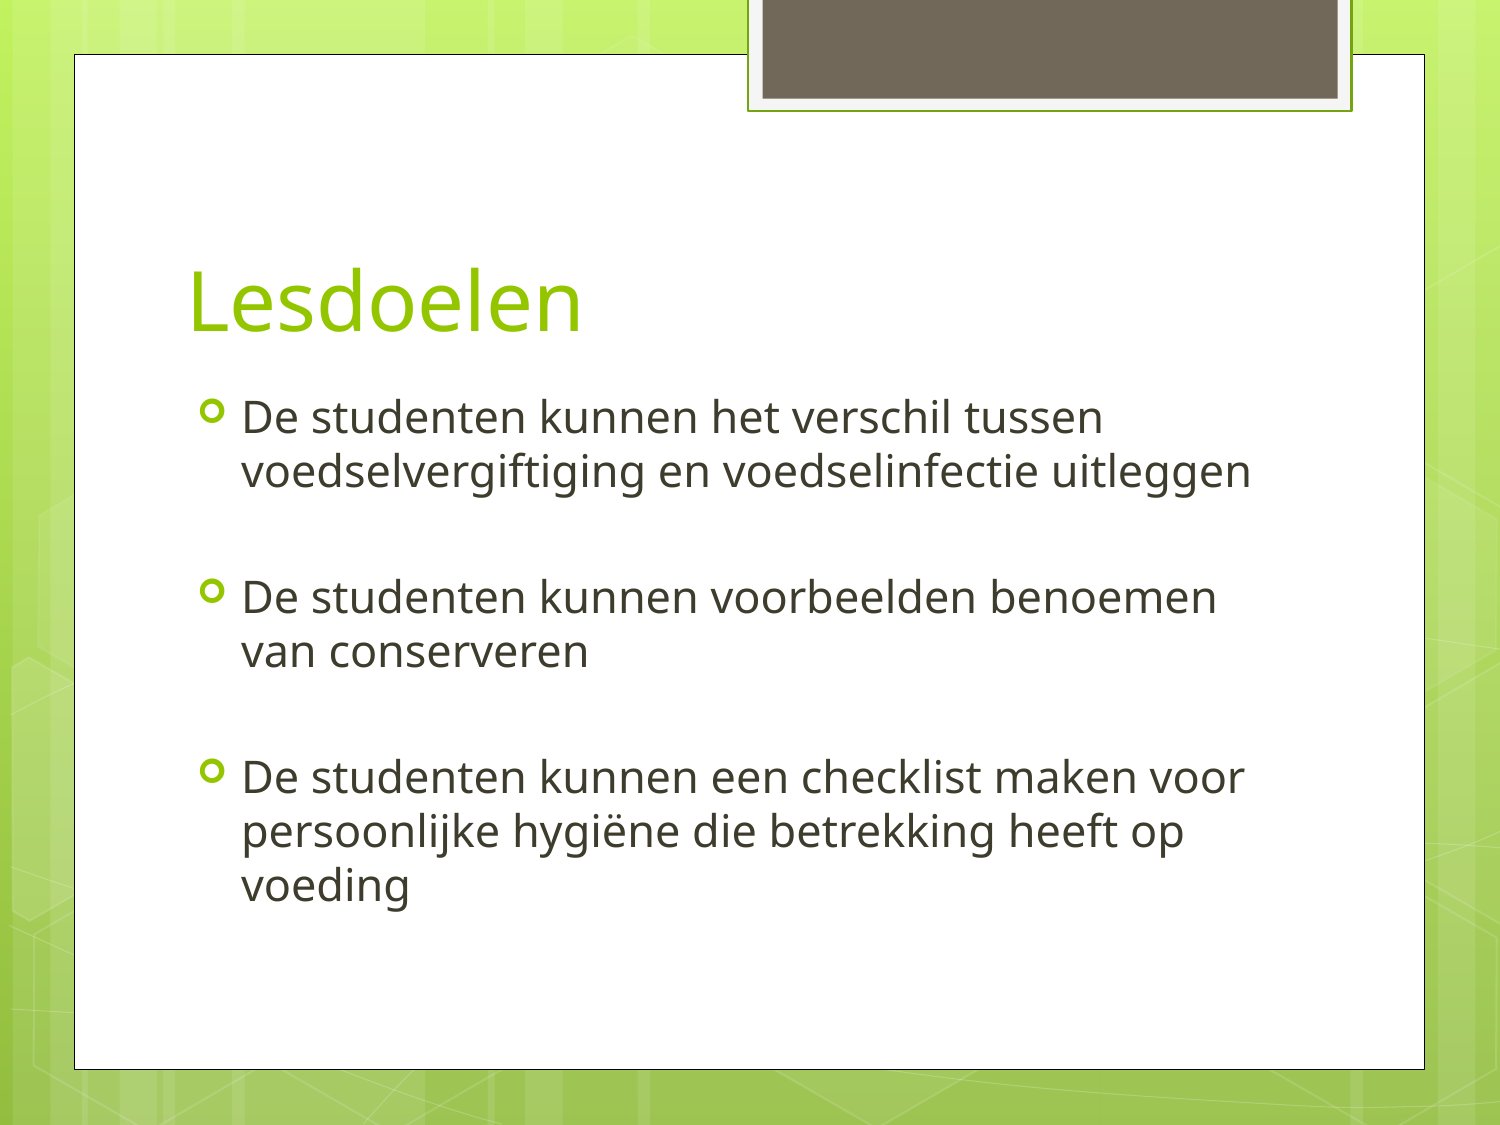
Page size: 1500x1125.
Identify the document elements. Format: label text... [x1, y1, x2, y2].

list De studenten kunnen het verschil tussen voedselvergiftiging en voedselinfectie uitleggen De studenten kunnen voorbeelden benoemen van conserveren De studenten kunnen een checklist maken voor persoonlijke hygiëne die betrekking heeft op voeding [171, 381, 1283, 957]
title Lesdoelen [171, 168, 1324, 357]
